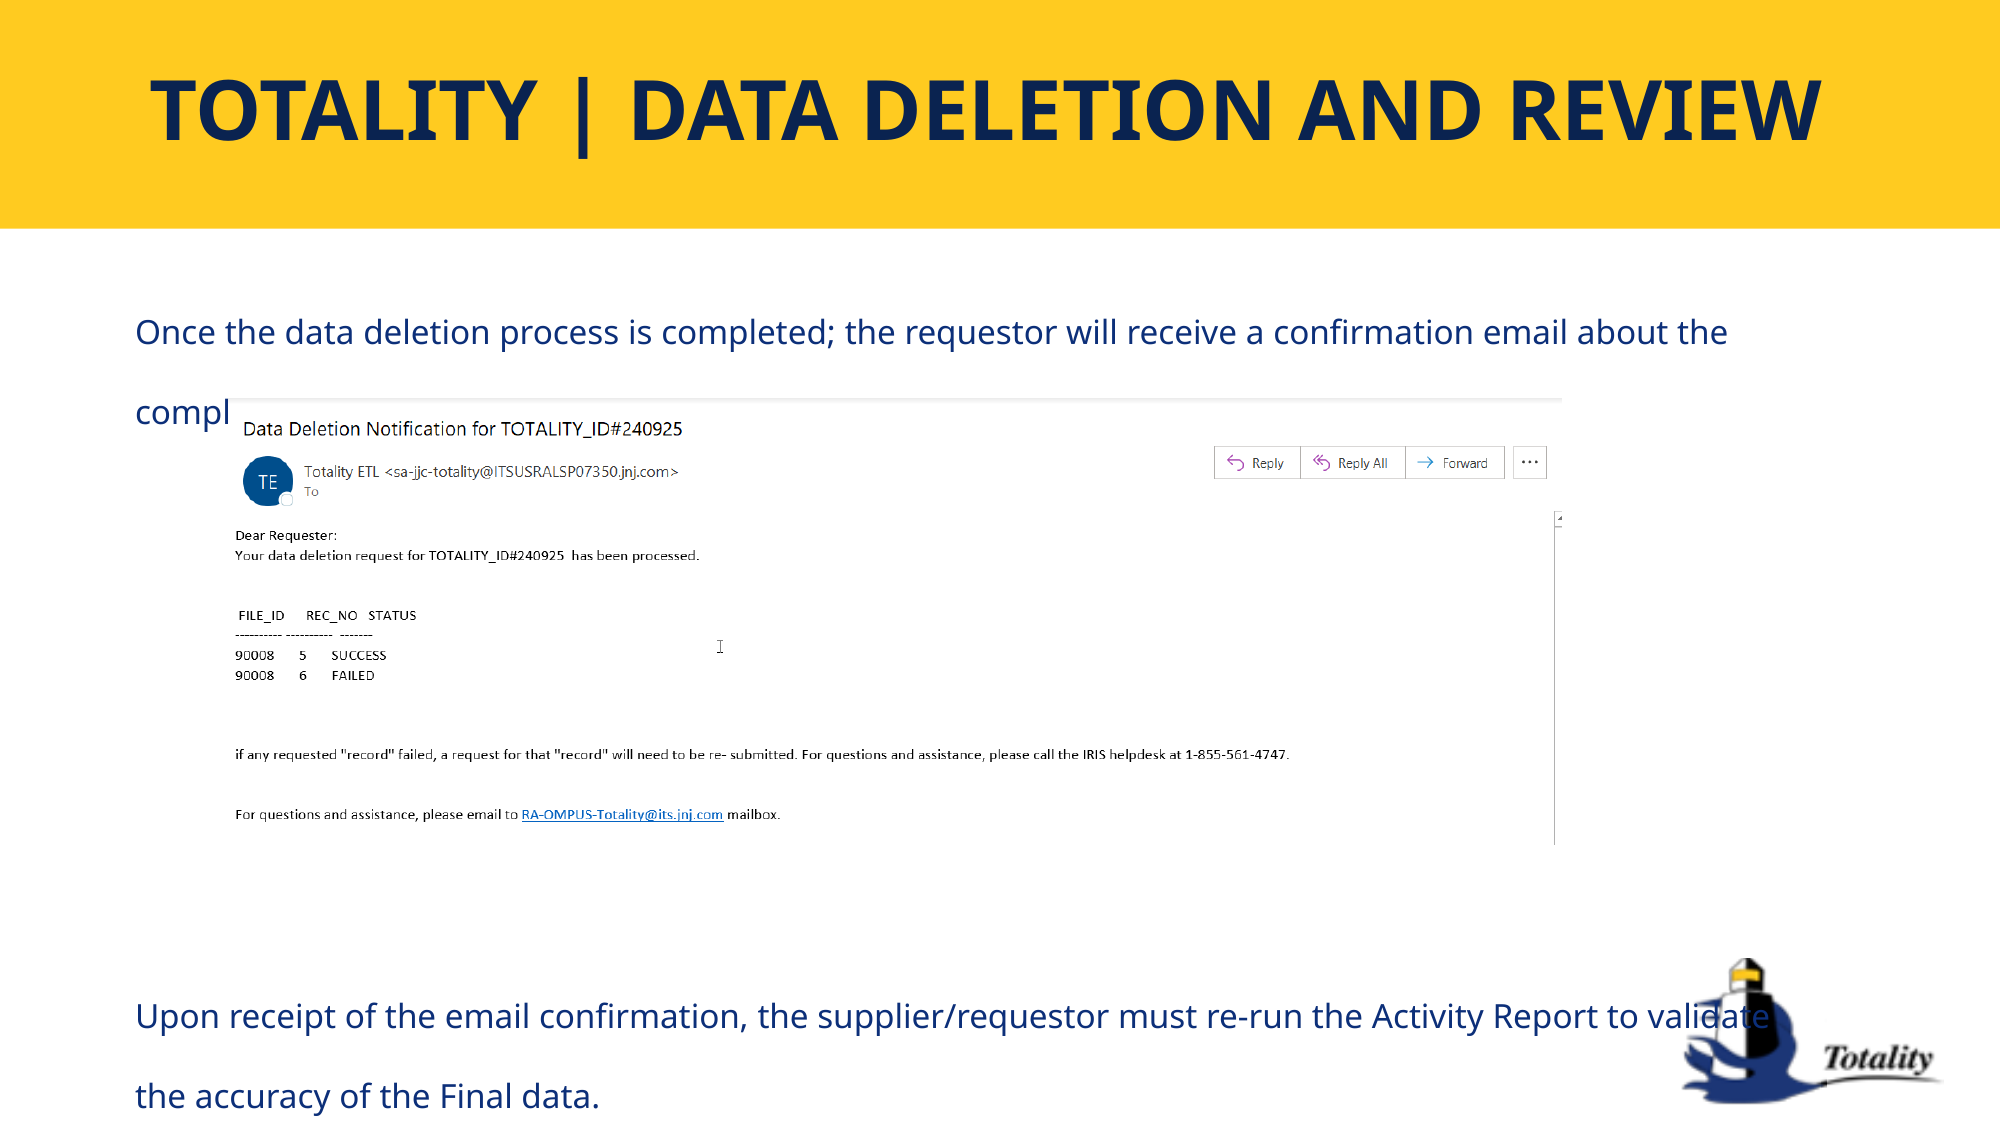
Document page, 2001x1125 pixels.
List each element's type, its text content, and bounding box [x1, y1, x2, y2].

picture [228, 397, 1562, 845]
text_box Once the data deletion process is completed; the requestor will receive a confirmation email about the completion. Upon receipt of the email confirmation, the supplier/requestor must re-run the Activity Report to validate the accuracy of the Final data. [120, 264, 1834, 574]
text_box [1603, 928, 1945, 1110]
title TOTALITY | Data Deletion and review [120, 48, 1872, 178]
picture [1671, 958, 1944, 1109]
